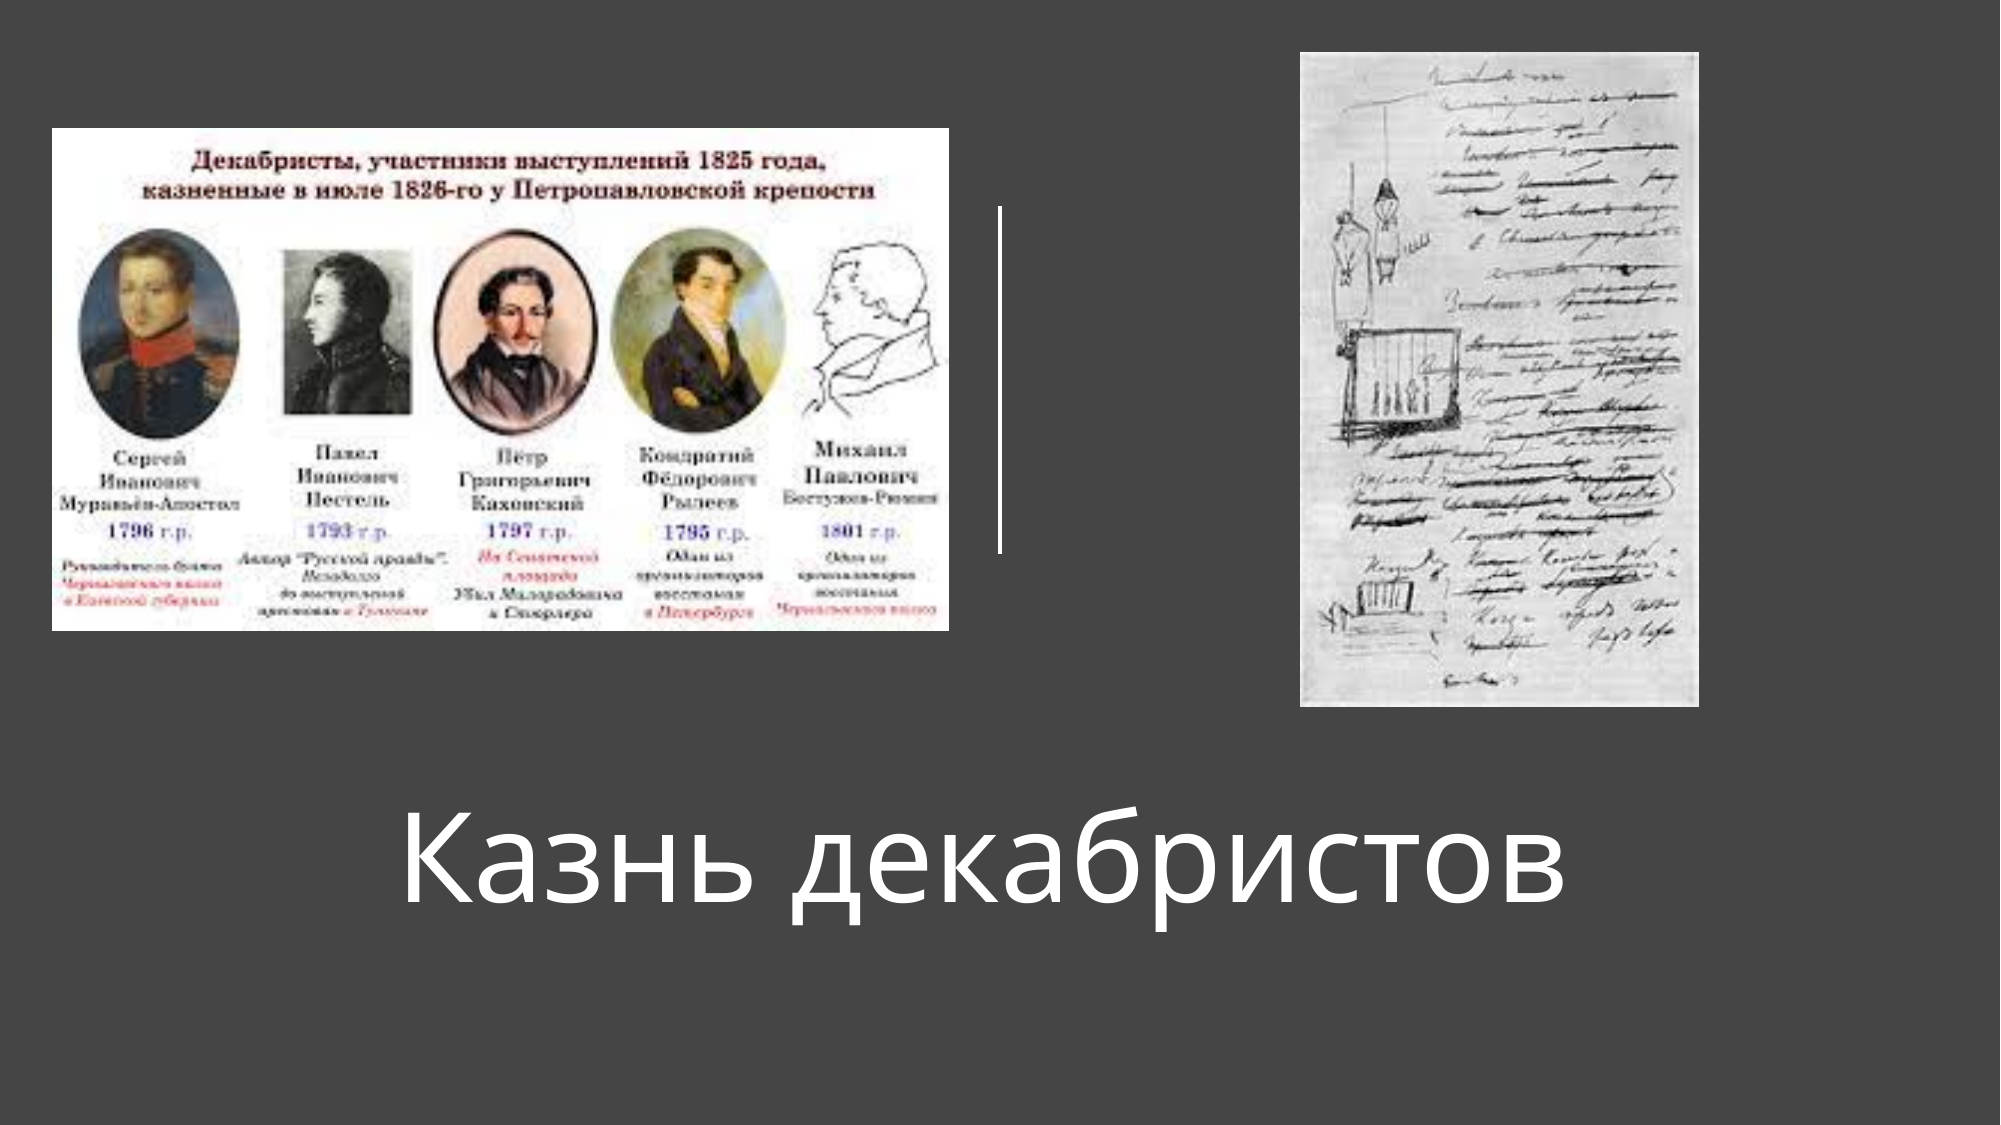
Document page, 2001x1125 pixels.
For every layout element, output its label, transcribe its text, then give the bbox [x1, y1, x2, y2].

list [52, 128, 949, 631]
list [1300, 52, 1699, 707]
title Казнь декабристов [115, 738, 1882, 937]
